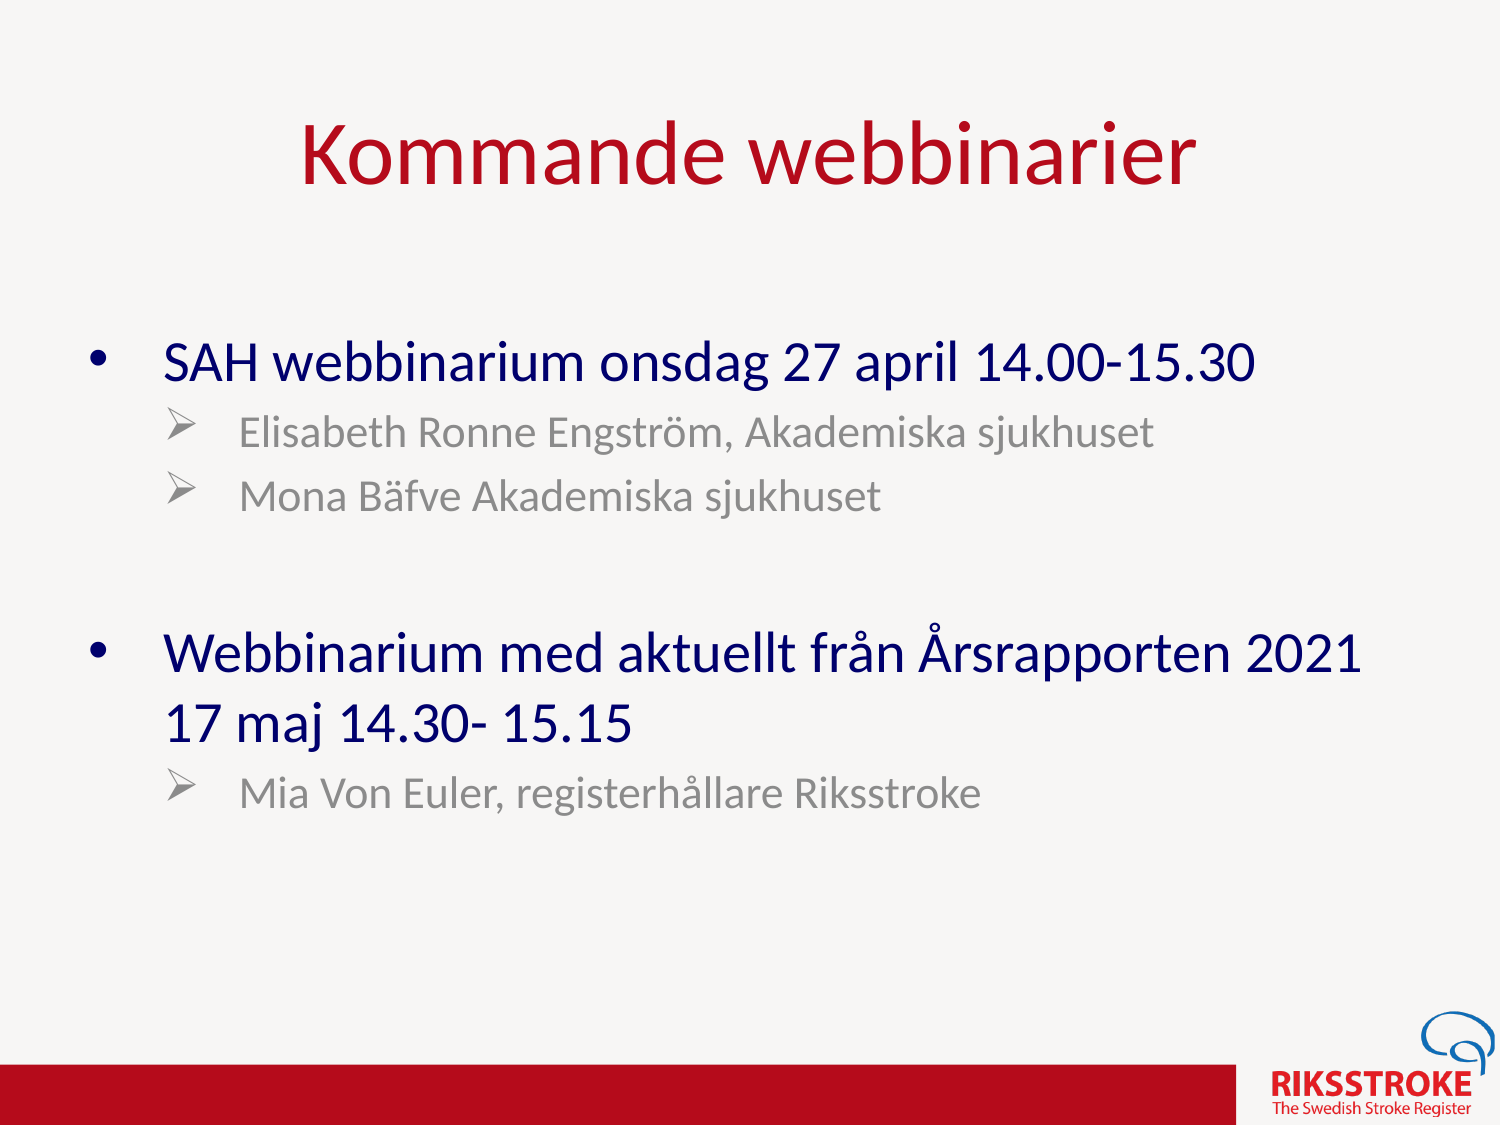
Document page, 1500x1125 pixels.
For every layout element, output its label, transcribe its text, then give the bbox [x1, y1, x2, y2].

subtitle SAH webbinarium onsdag 27 april 14.00-15.30 Elisabeth Ronne Engström, Akademiska sjukhuset Mona Bäfve Akademiska sjukhuset Webbinarium med aktuellt från Årsrapporten 2021 17 maj 14.30- 15.15 Mia Von Euler, registerhållare Riksstroke [73, 315, 1388, 982]
title Kommande webbinarier [112, 27, 1388, 269]
